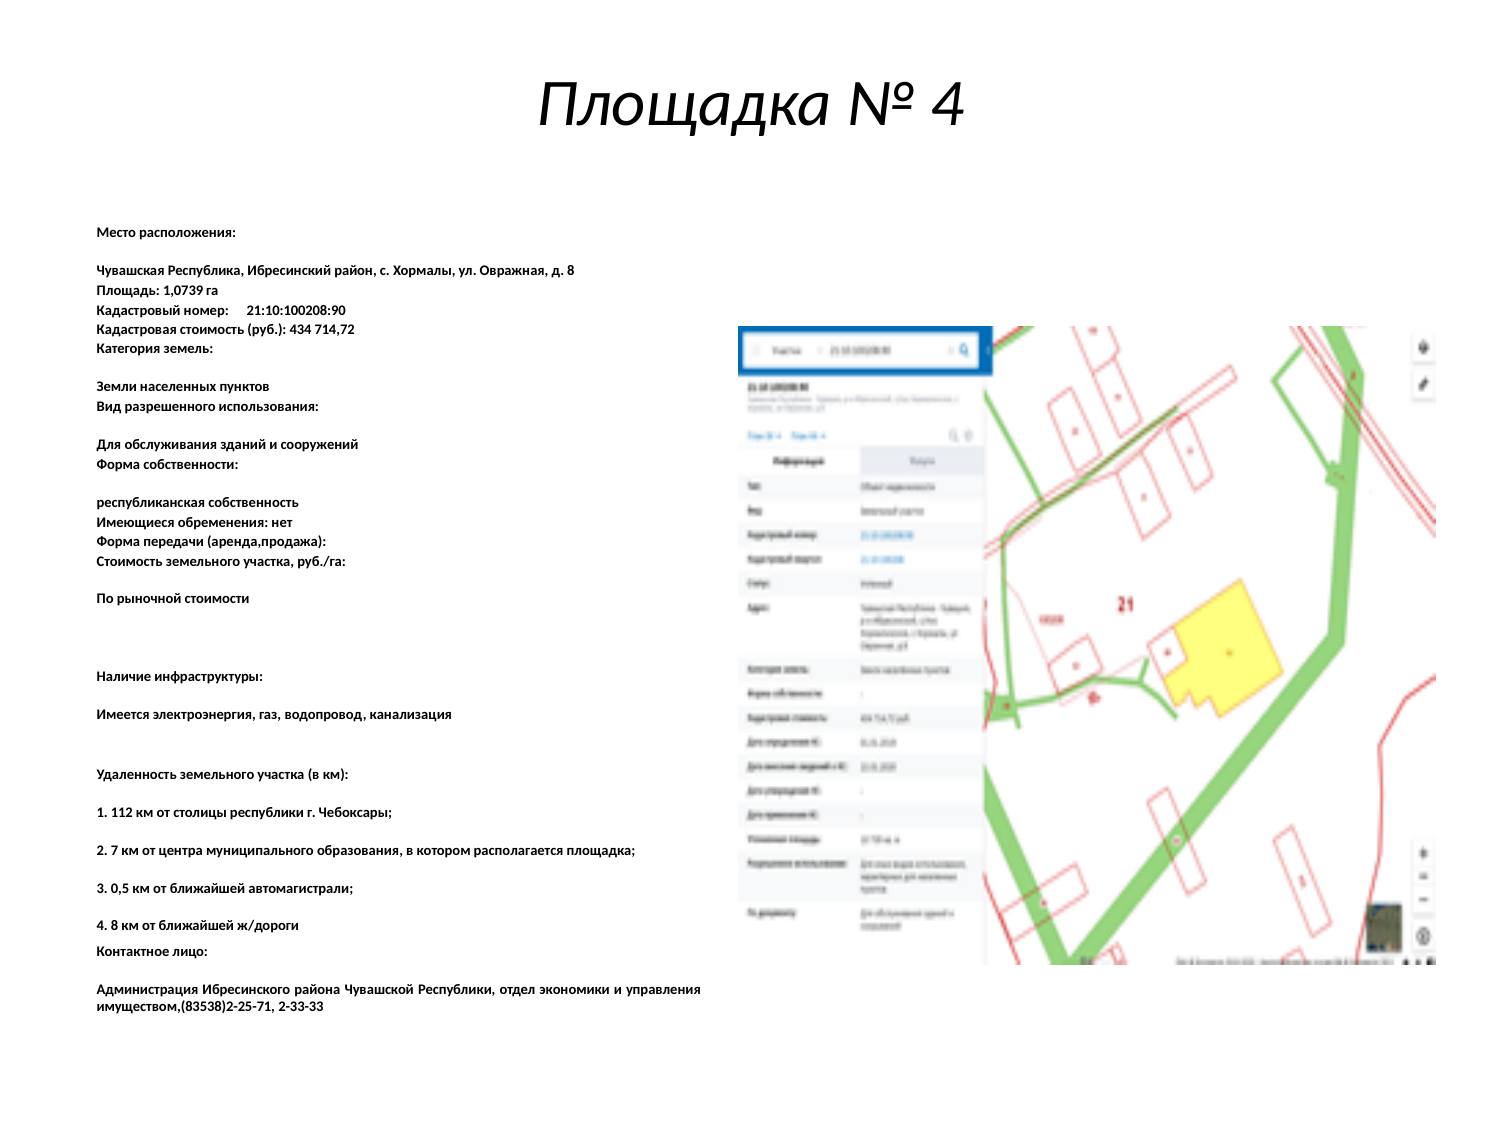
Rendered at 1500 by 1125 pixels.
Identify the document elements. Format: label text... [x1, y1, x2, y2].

table_header Место расположения: Чувашская Республика, Ибресинский район, с. Хормалы, ул. Овражная, д. 8 [91, 226, 722, 280]
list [737, 326, 1436, 965]
table_cell Категория земель: Земли населенных пунктов [91, 341, 722, 398]
table_cell Контактное лицо: Администрация Ибресинского района Чувашской Республики, отдел экономики и управления имуществом,(83538)2-25-71, 2-33-33 [91, 944, 722, 1020]
table_cell Наличие инфраструктуры: Имеется электроэнергия, газ, водопровод, канализация [91, 670, 722, 766]
table_cell Форма собственности: республиканская собственность [91, 457, 722, 514]
table_cell Кадастровый номер: 21:10:100208:90 [91, 303, 722, 320]
table_cell Кадастровая стоимость (руб.): 434 714,72 [91, 322, 722, 340]
table_cell Форма передачи (аренда,продажа): [91, 535, 722, 552]
table_cell Удаленность земельного участка (в км): 1. 112 км от столицы республики г. Чебоксары; 2. 7 км от центра муниципального образования, в котором располагается площадка; 3. 0,5 км от ближайшей автомагистрали; 4. 8 км от ближайшей ж/дороги [91, 767, 722, 943]
table_cell Площадь: 1,0739 га [91, 285, 722, 301]
title Площадка № 4 [75, 45, 1425, 233]
table_cell Имеющиеся обременения: нет [91, 515, 722, 533]
table_cell Стоимость земельного участка, руб./га: По рыночной стоимости [91, 554, 722, 668]
table_cell Вид разрешенного использования: Для обслуживания зданий и сооружений [91, 399, 722, 456]
